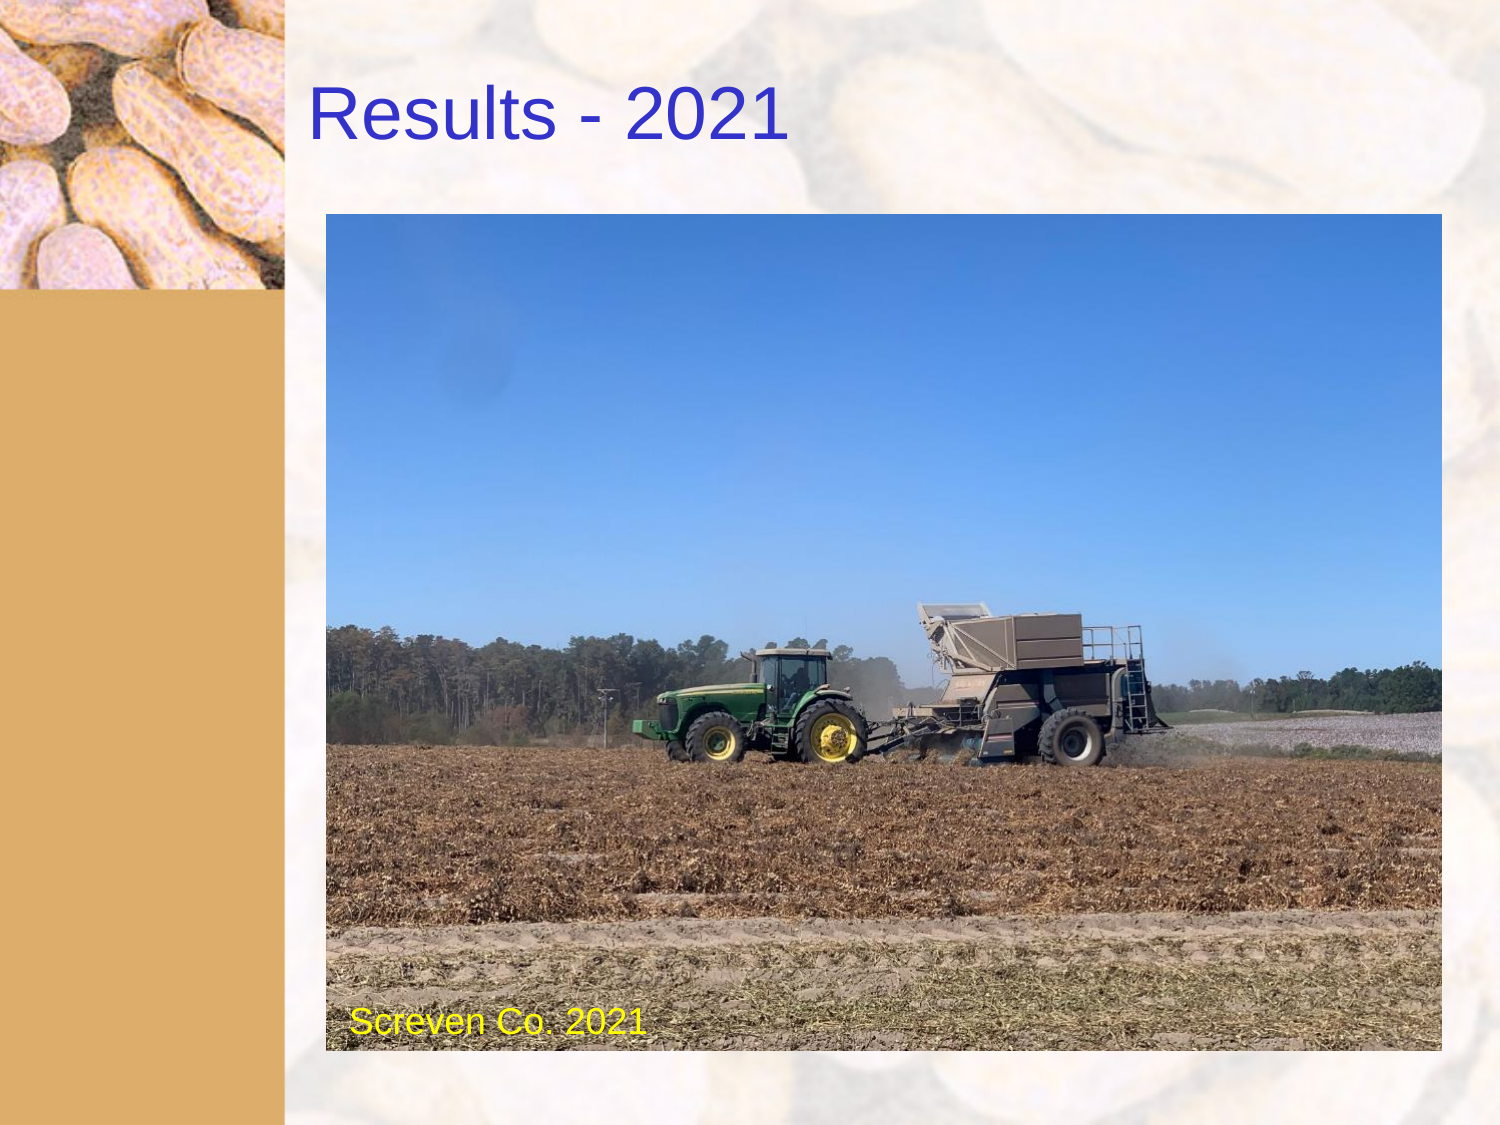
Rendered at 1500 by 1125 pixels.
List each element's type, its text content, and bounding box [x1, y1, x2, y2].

title Results - 2021 [292, 15, 1489, 204]
picture [0, 0, 1500, 1125]
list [326, 214, 1442, 1051]
